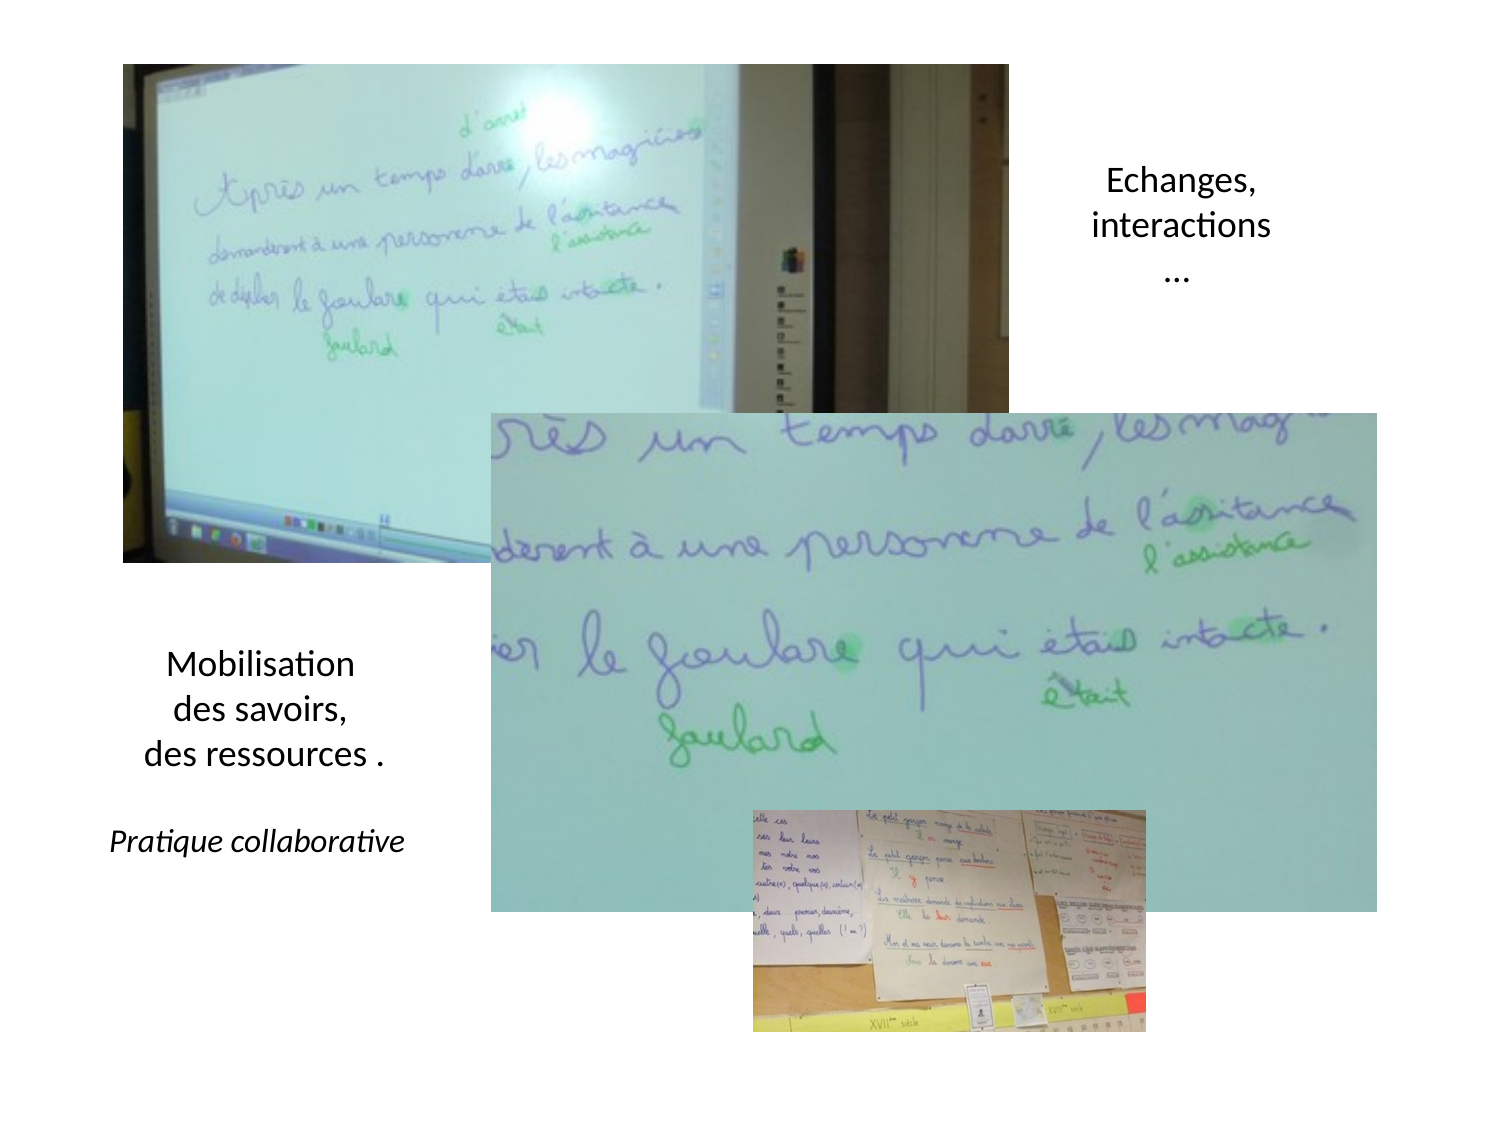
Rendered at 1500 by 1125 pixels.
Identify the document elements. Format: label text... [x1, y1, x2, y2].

text_box Mobilisation des savoirs, des ressources . Pratique collaborative [73, 631, 457, 867]
picture [122, 64, 1378, 1032]
text_box Echanges, interactions … [1013, 147, 1355, 298]
